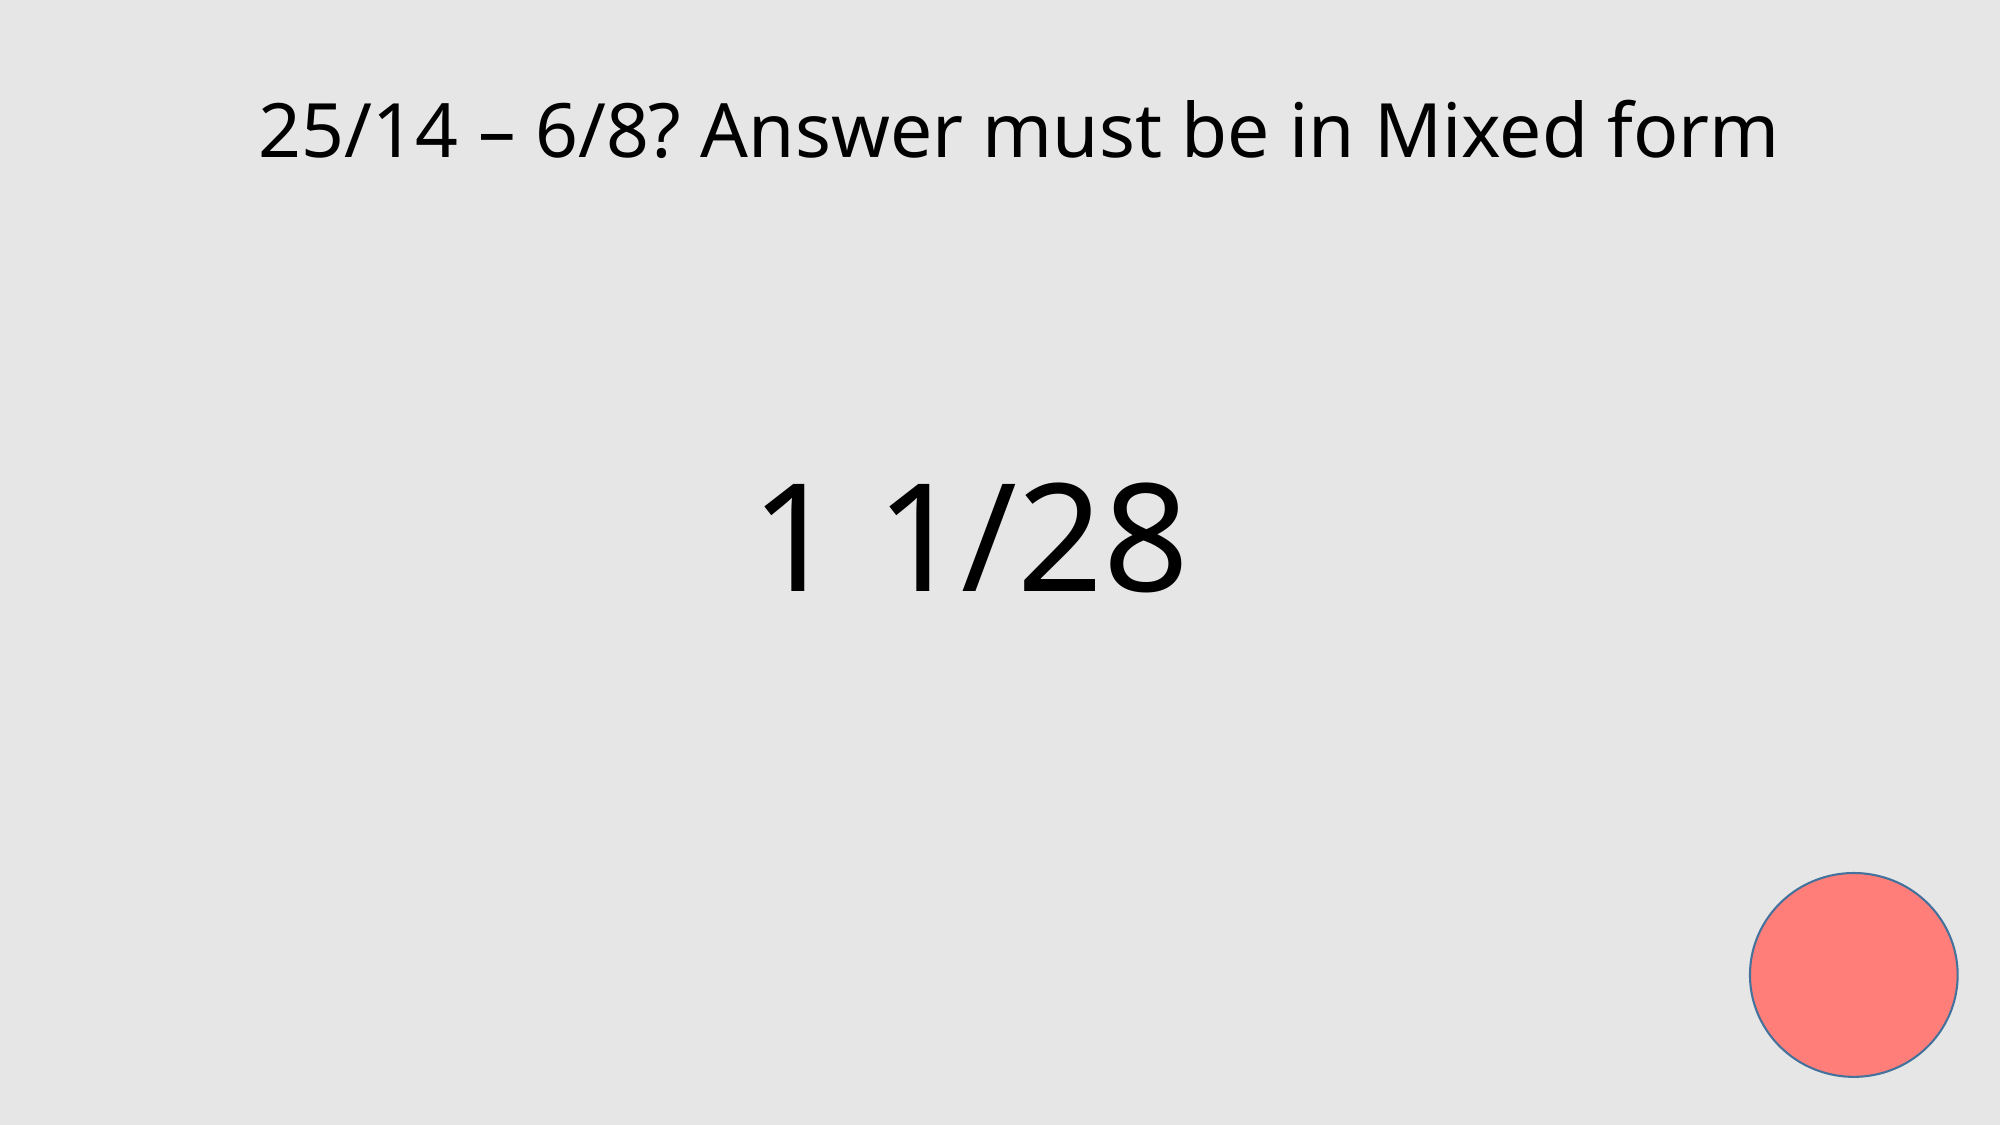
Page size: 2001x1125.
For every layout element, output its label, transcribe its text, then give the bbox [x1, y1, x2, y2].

text_box 25/14 – 6/8? Answer must be in Mixed form [82, 74, 1958, 270]
text_box 1 1/28 [736, 434, 1406, 629]
text_box [1748, 871, 1959, 1078]
